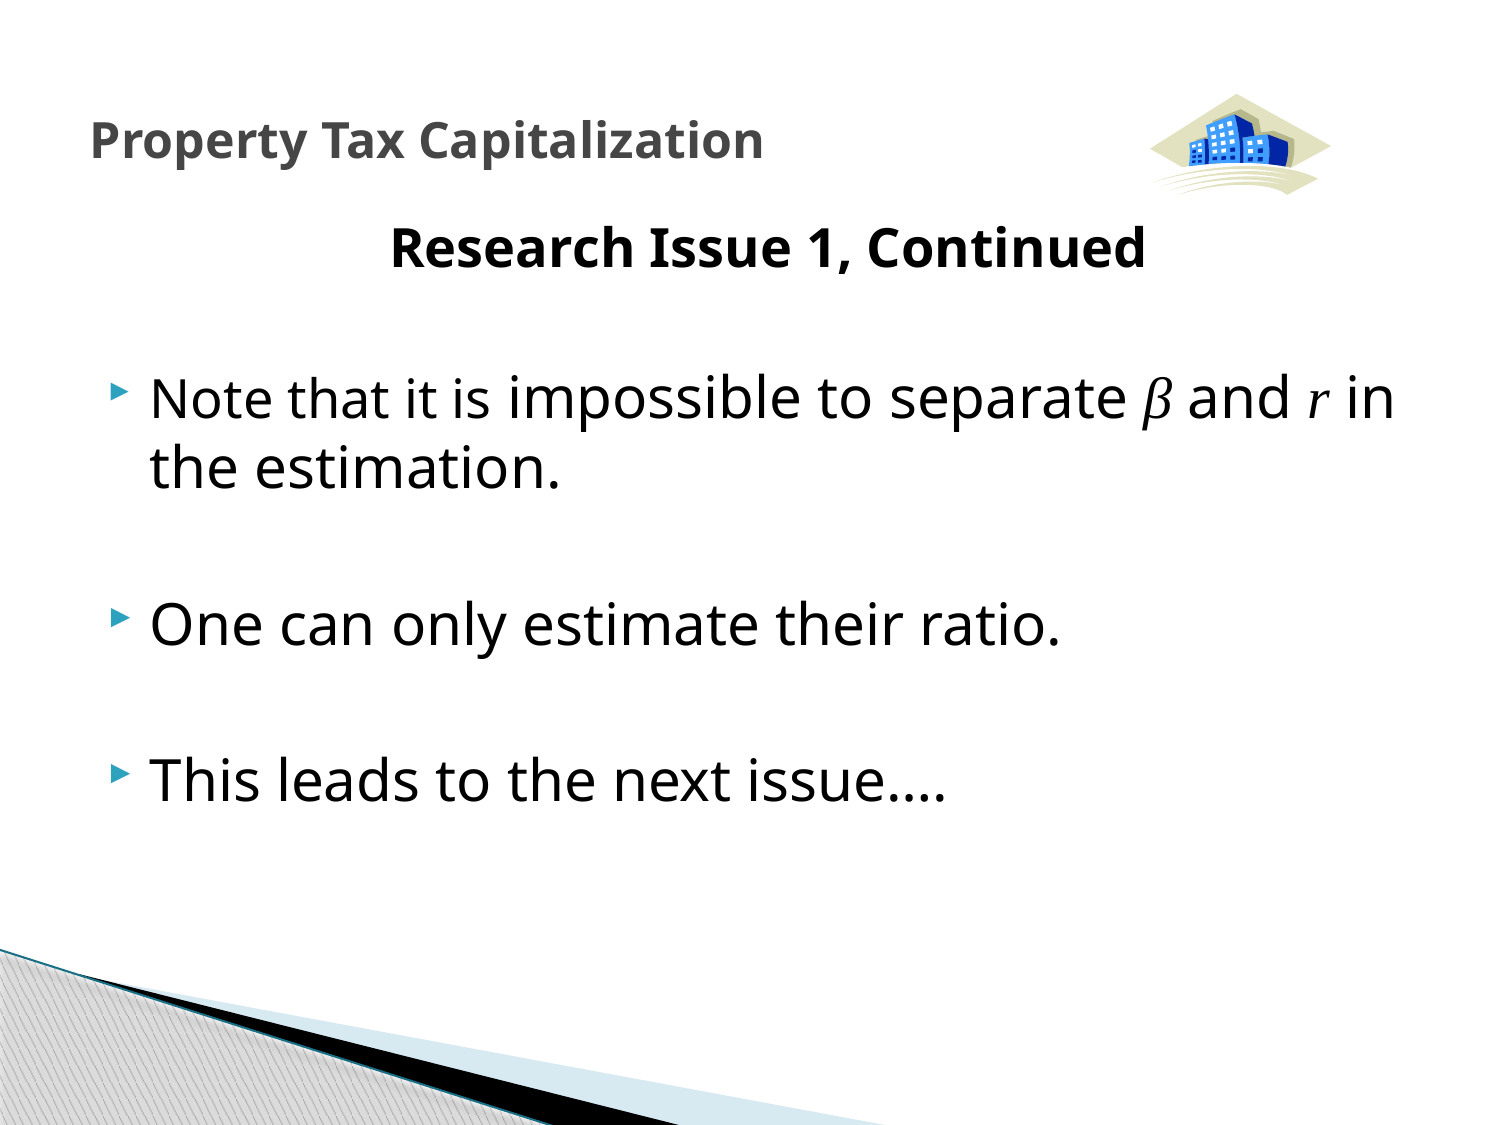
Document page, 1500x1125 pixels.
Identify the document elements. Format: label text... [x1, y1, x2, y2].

list Research Issue 1, Continued Note that it is impossible to separate β and r in the estimation. One can only estimate their ratio. This leads to the next issue…. [75, 206, 1450, 1088]
title Property Tax Capitalization [75, 45, 1425, 233]
picture [1149, 93, 1332, 196]
